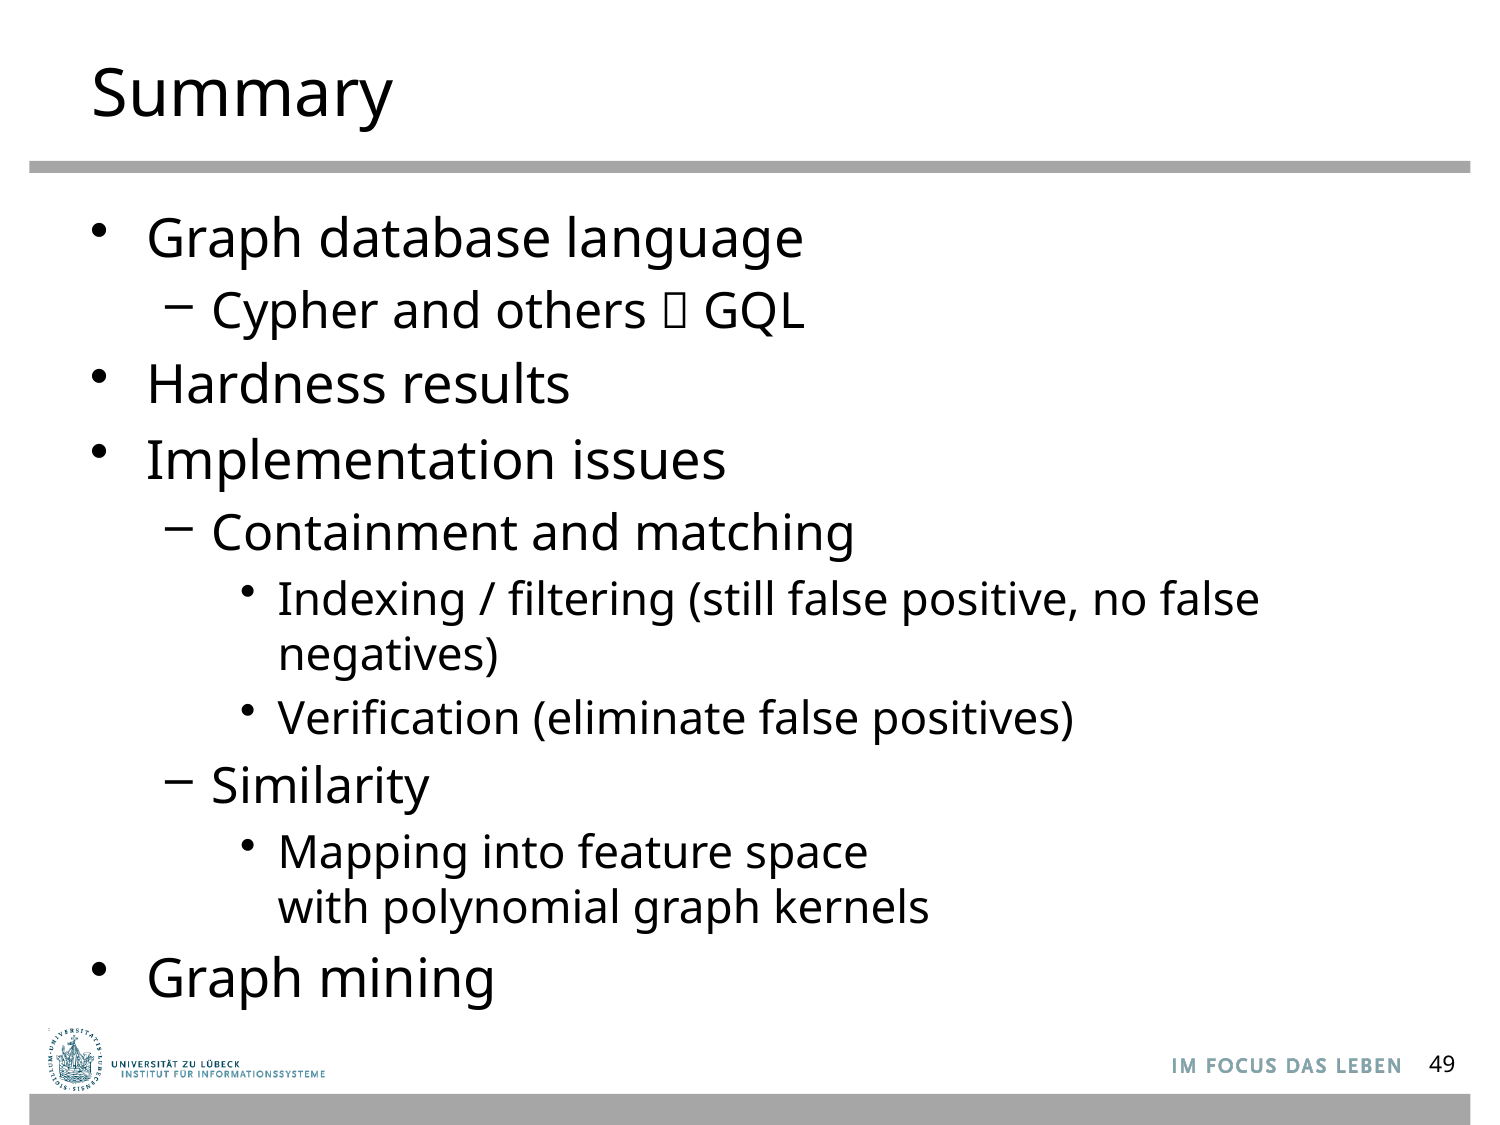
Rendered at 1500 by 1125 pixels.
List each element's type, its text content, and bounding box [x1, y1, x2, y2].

slide_number 49 [1305, 1050, 1471, 1083]
picture [1173, 1058, 1305, 1073]
list Graph database language Cypher and others  GQL Hardness results Implementation issues Containment and matching Indexing / filtering (still false positive, no false negatives) Verification (eliminate false positives) Similarity Mapping into feature space with polynomial graph kernels Graph mining [75, 196, 1425, 1012]
title Summary [76, 42, 1427, 126]
